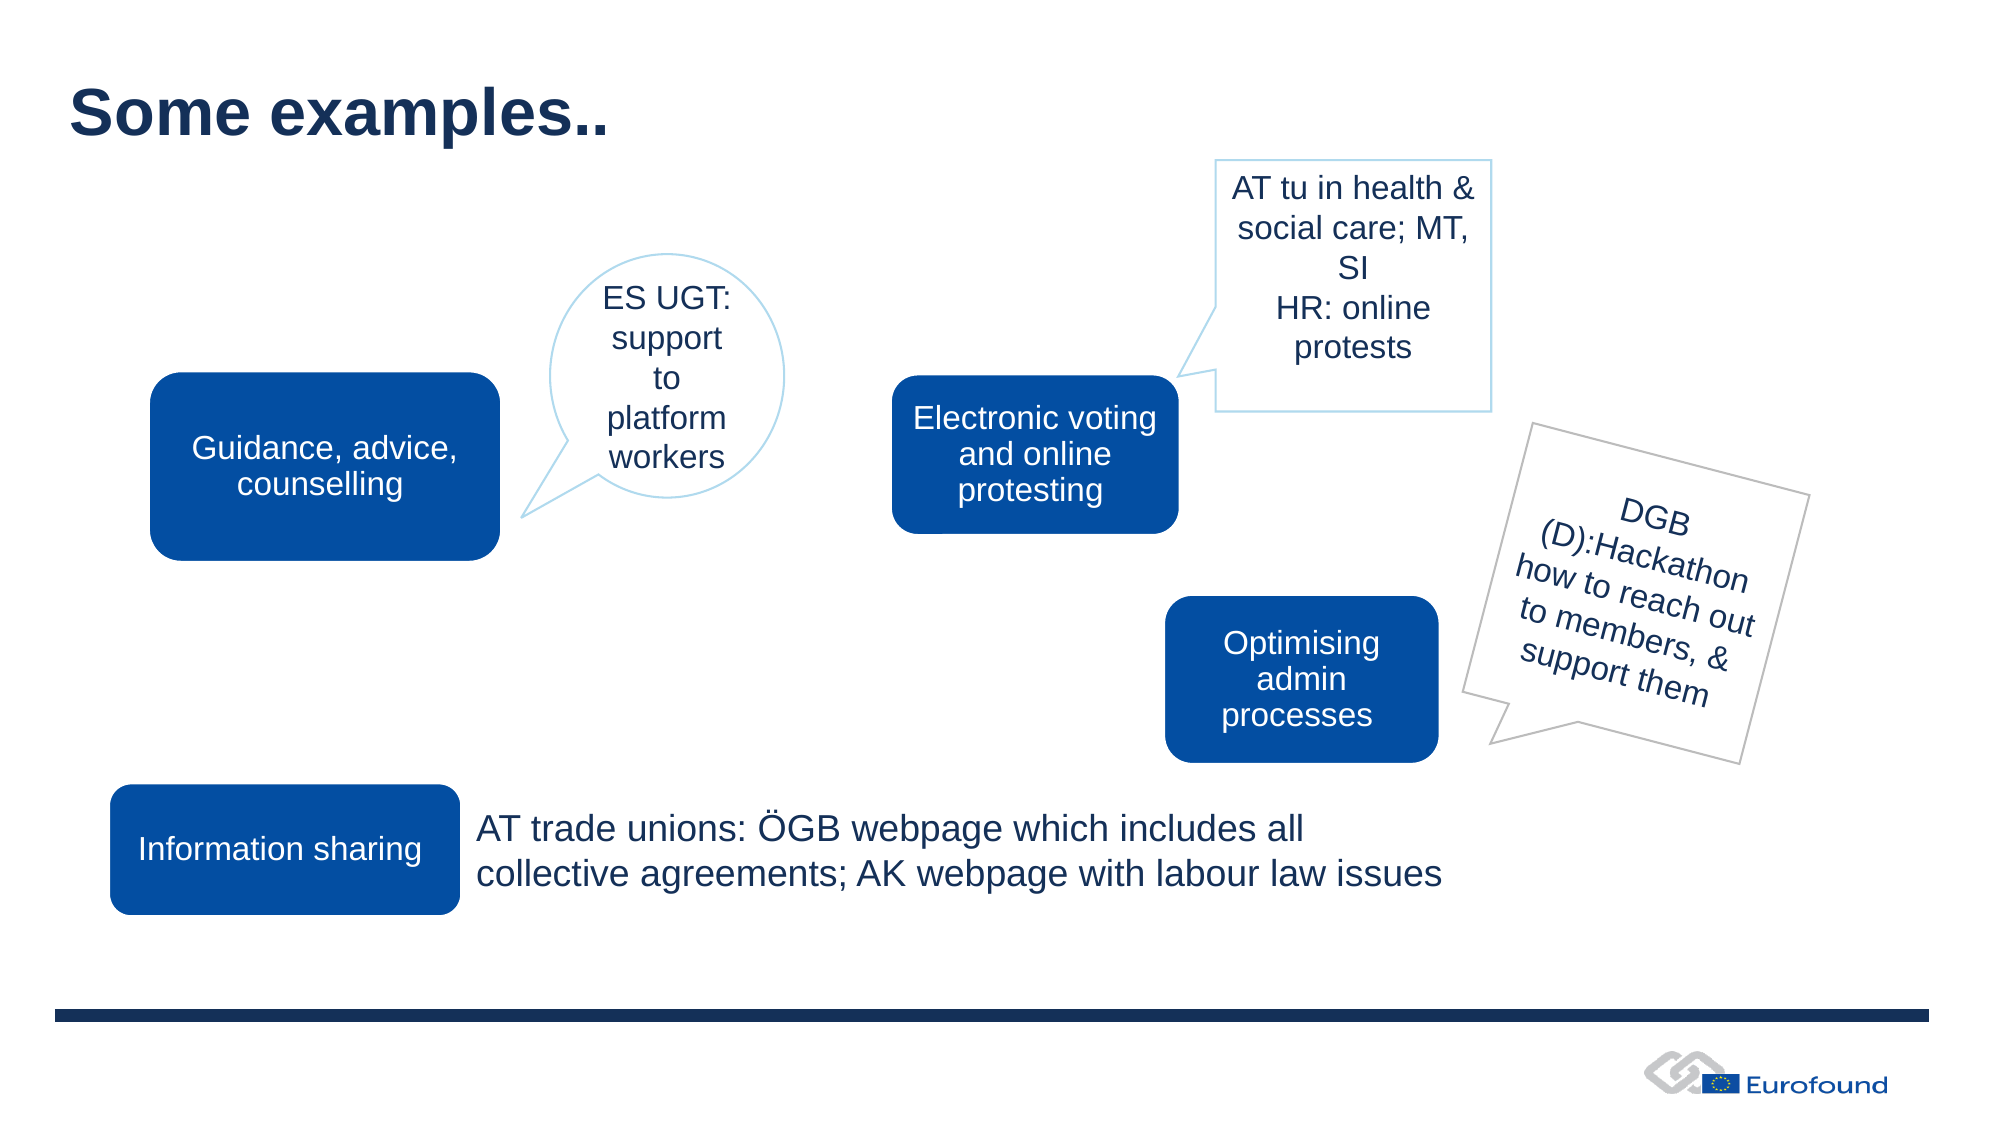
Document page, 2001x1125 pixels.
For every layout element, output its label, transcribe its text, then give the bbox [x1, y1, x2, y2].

text_box AT tu in health & social care; MT, SI HR: online protests [1178, 159, 1493, 413]
text_box DGB (D):Hackathon how to reach out to members, & support them [1461, 421, 1811, 766]
text_box AT trade unions: ÖGB webpage which includes all collective agreements; AK webpage with labour law issues [461, 797, 1461, 947]
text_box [890, 374, 1180, 536]
picture [1644, 1051, 1887, 1094]
text_box ES UGT: support to platform workers [520, 253, 786, 519]
title Some examples.. [55, 45, 1930, 173]
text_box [148, 371, 502, 562]
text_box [108, 783, 462, 917]
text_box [1164, 594, 1440, 764]
